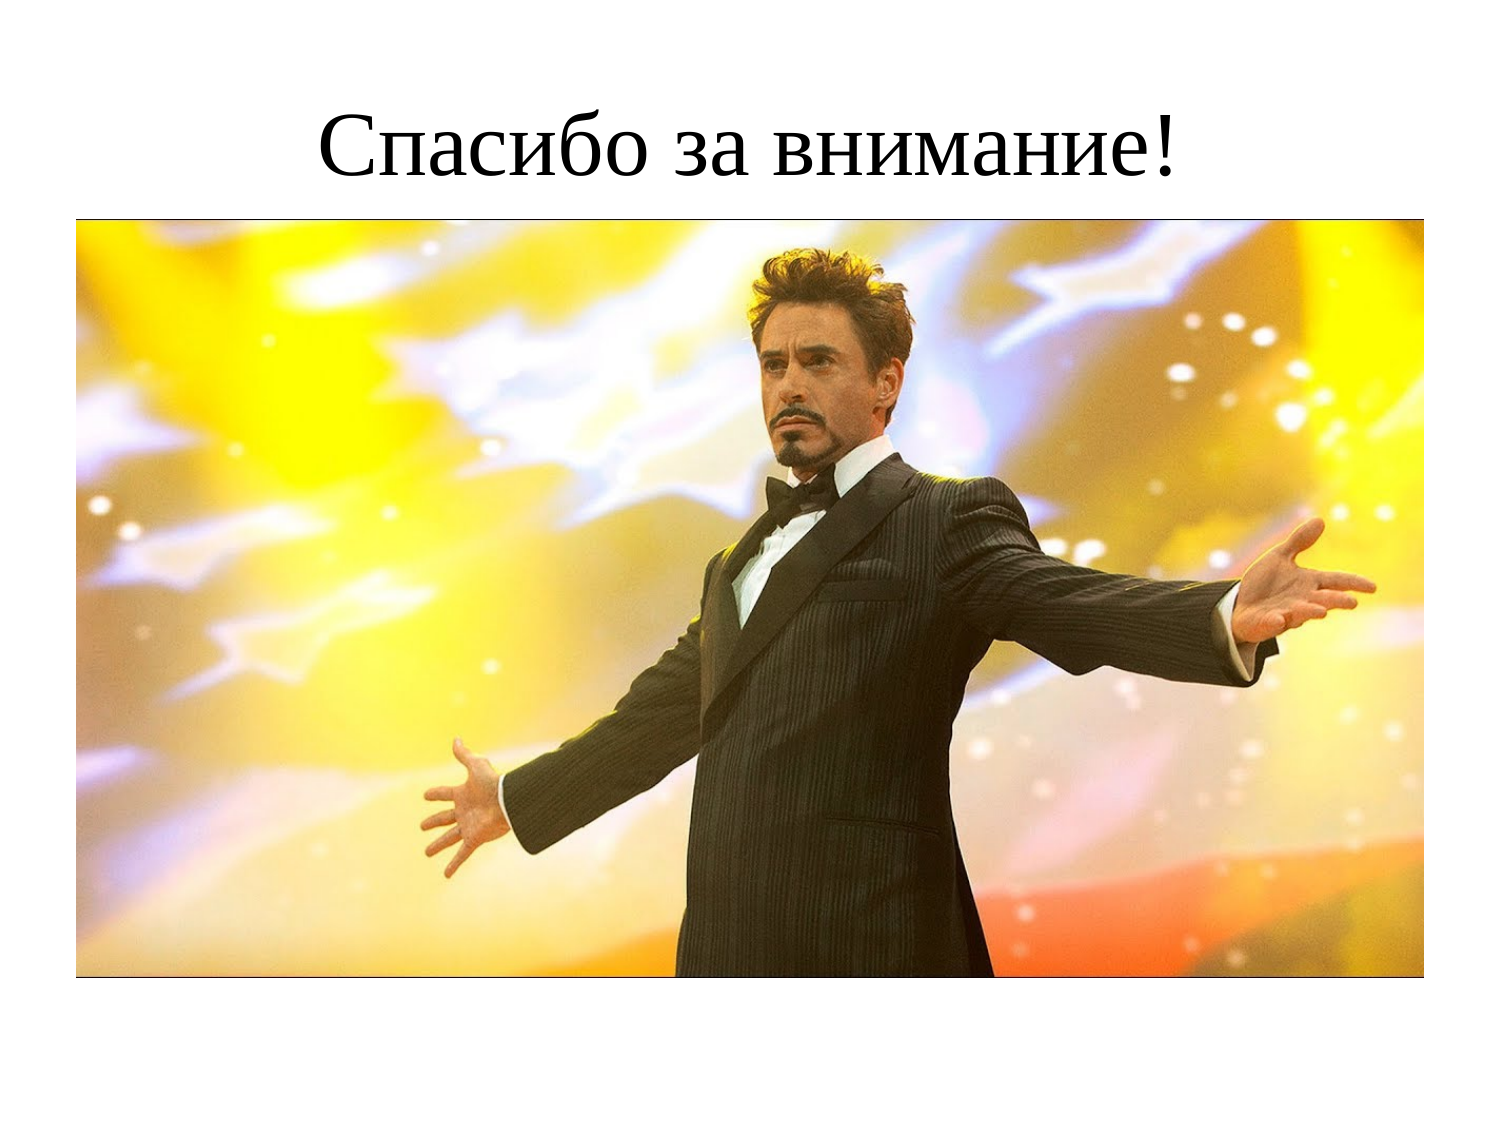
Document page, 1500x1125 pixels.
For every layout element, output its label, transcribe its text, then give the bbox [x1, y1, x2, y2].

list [76, 219, 1424, 978]
title Спасибо за внимание! [75, 45, 1425, 221]
